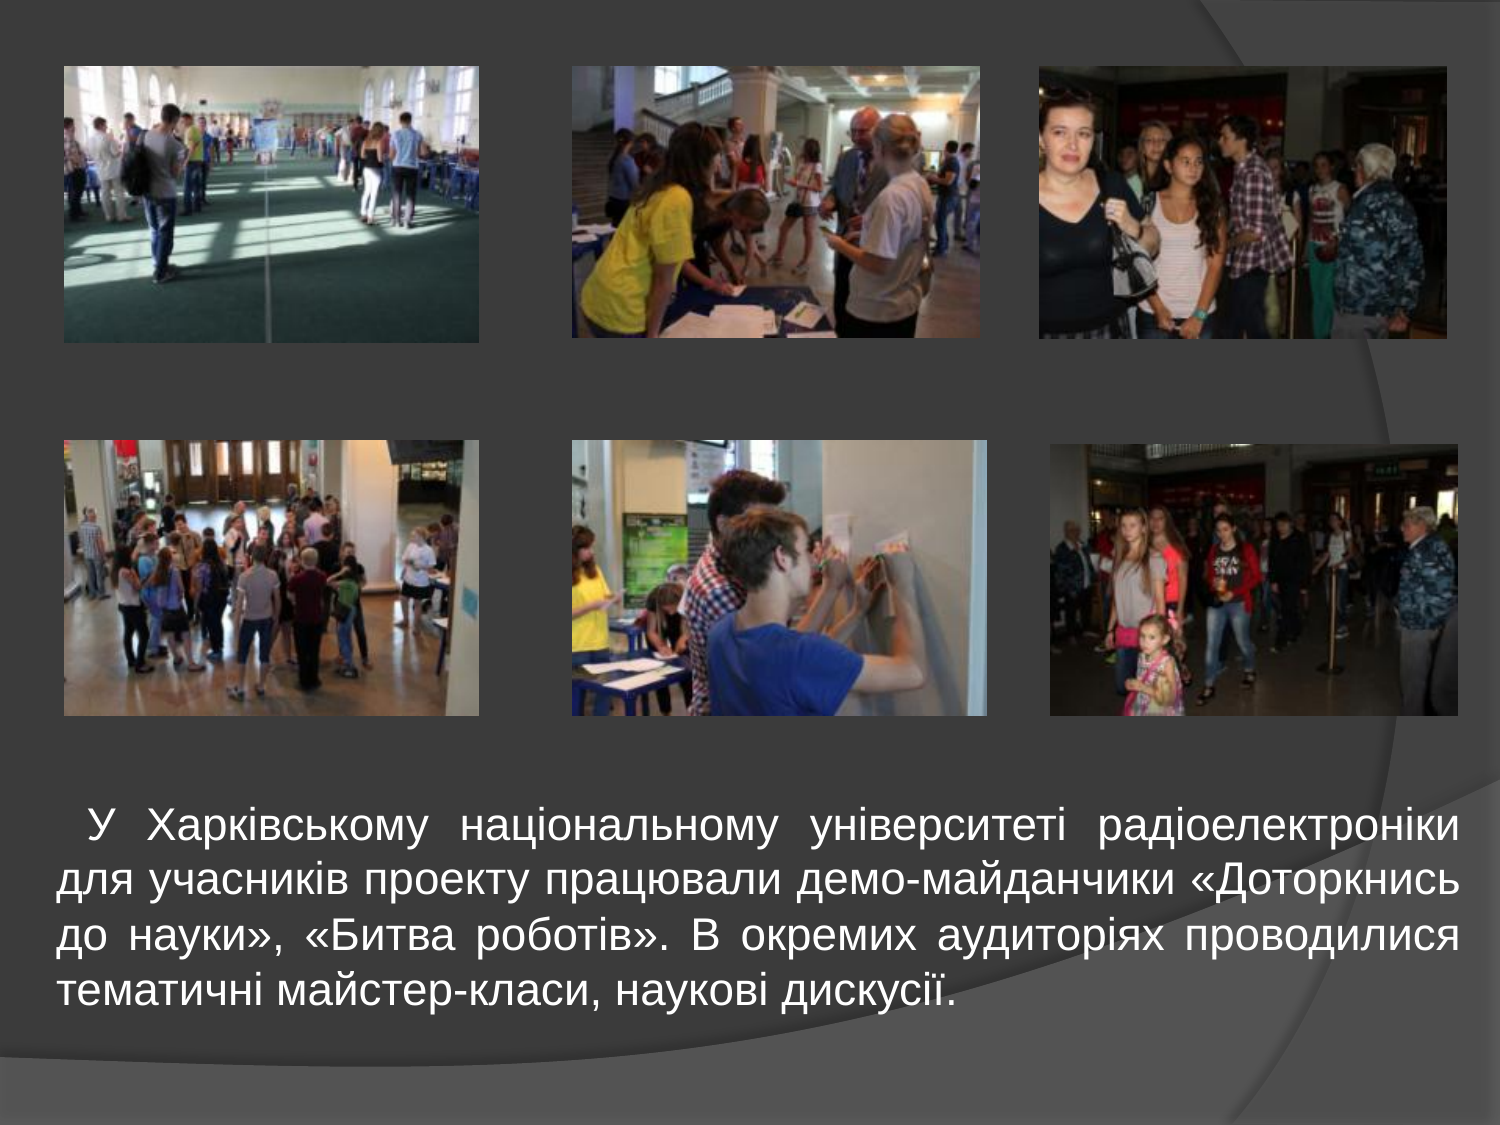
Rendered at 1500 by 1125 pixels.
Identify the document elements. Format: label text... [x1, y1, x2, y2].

picture [1050, 444, 1458, 717]
picture [572, 439, 987, 717]
picture [572, 66, 981, 339]
picture [64, 439, 479, 717]
text_box У Харківському національному університеті радіоелектроніки для учасників проекту працювали демо-майданчики «Доторкнись до науки», «Битва роботів». В окремих аудиторіях проводилися тематичні майстер-класи, наукові дискусії. [41, 786, 1477, 1022]
picture [1039, 66, 1448, 339]
picture [64, 66, 479, 343]
